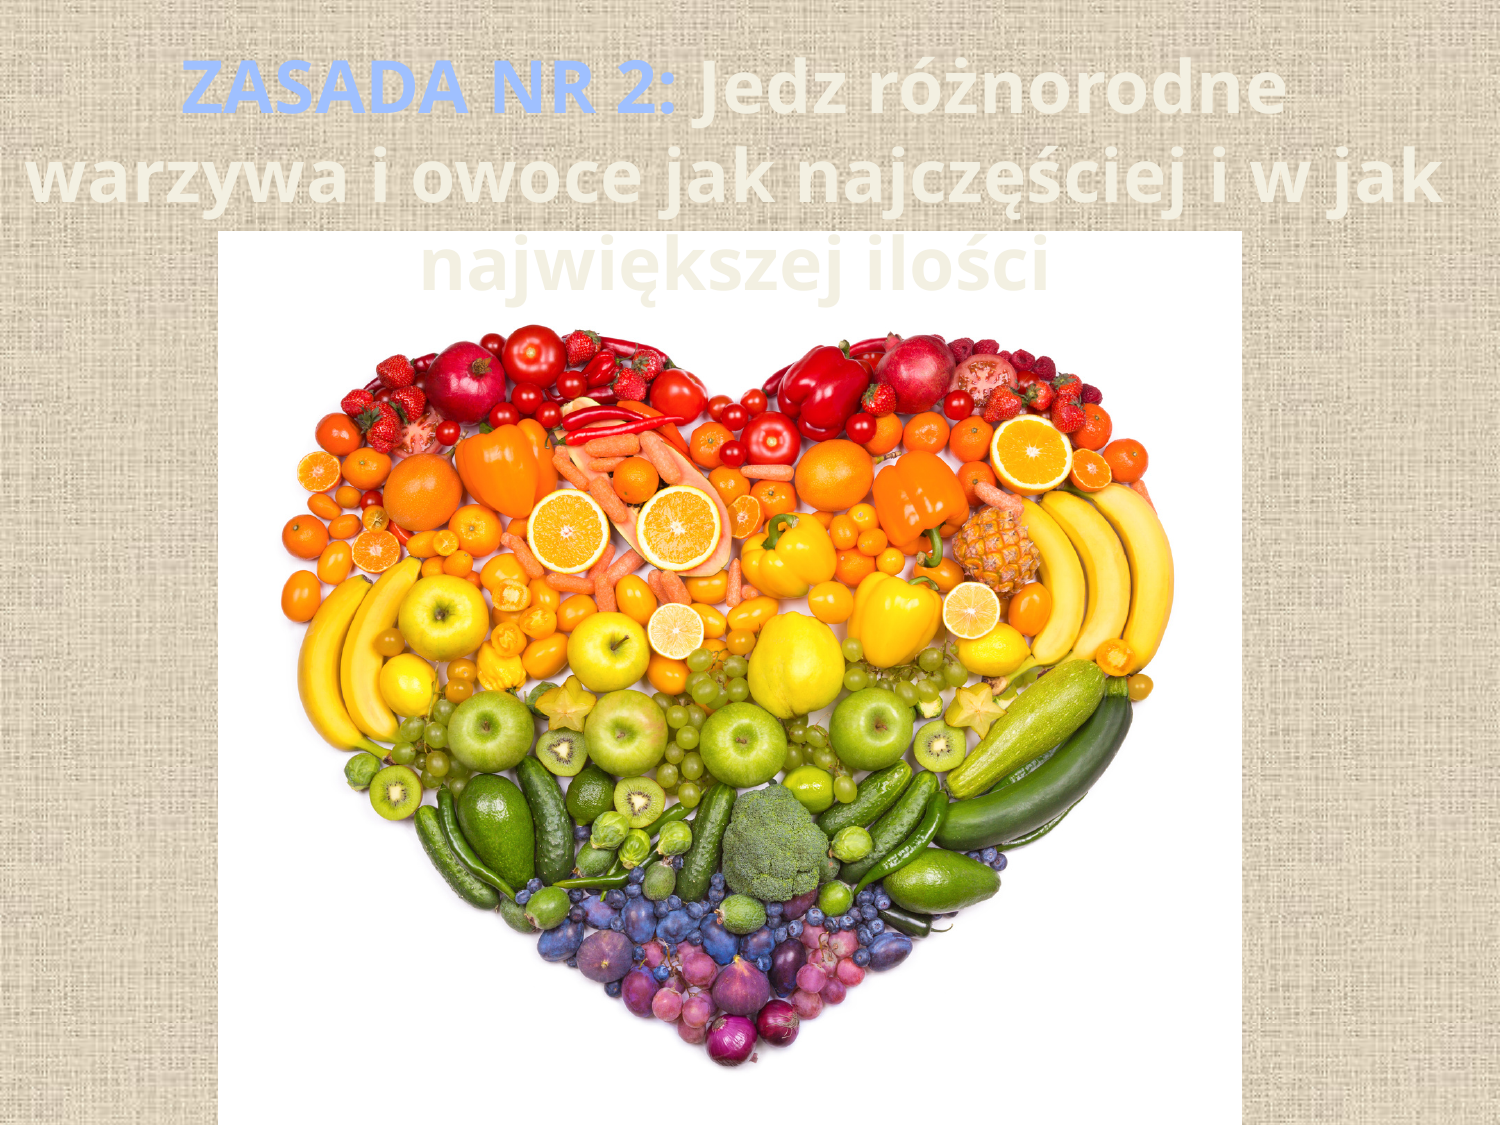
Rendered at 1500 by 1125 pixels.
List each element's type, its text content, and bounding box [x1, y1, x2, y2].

picture [0, 0, 1500, 1125]
title ZASADA NR 2: Jedz różnorodne warzywa i owoce jak najczęściej i w jak największej ilości [0, 30, 1471, 315]
